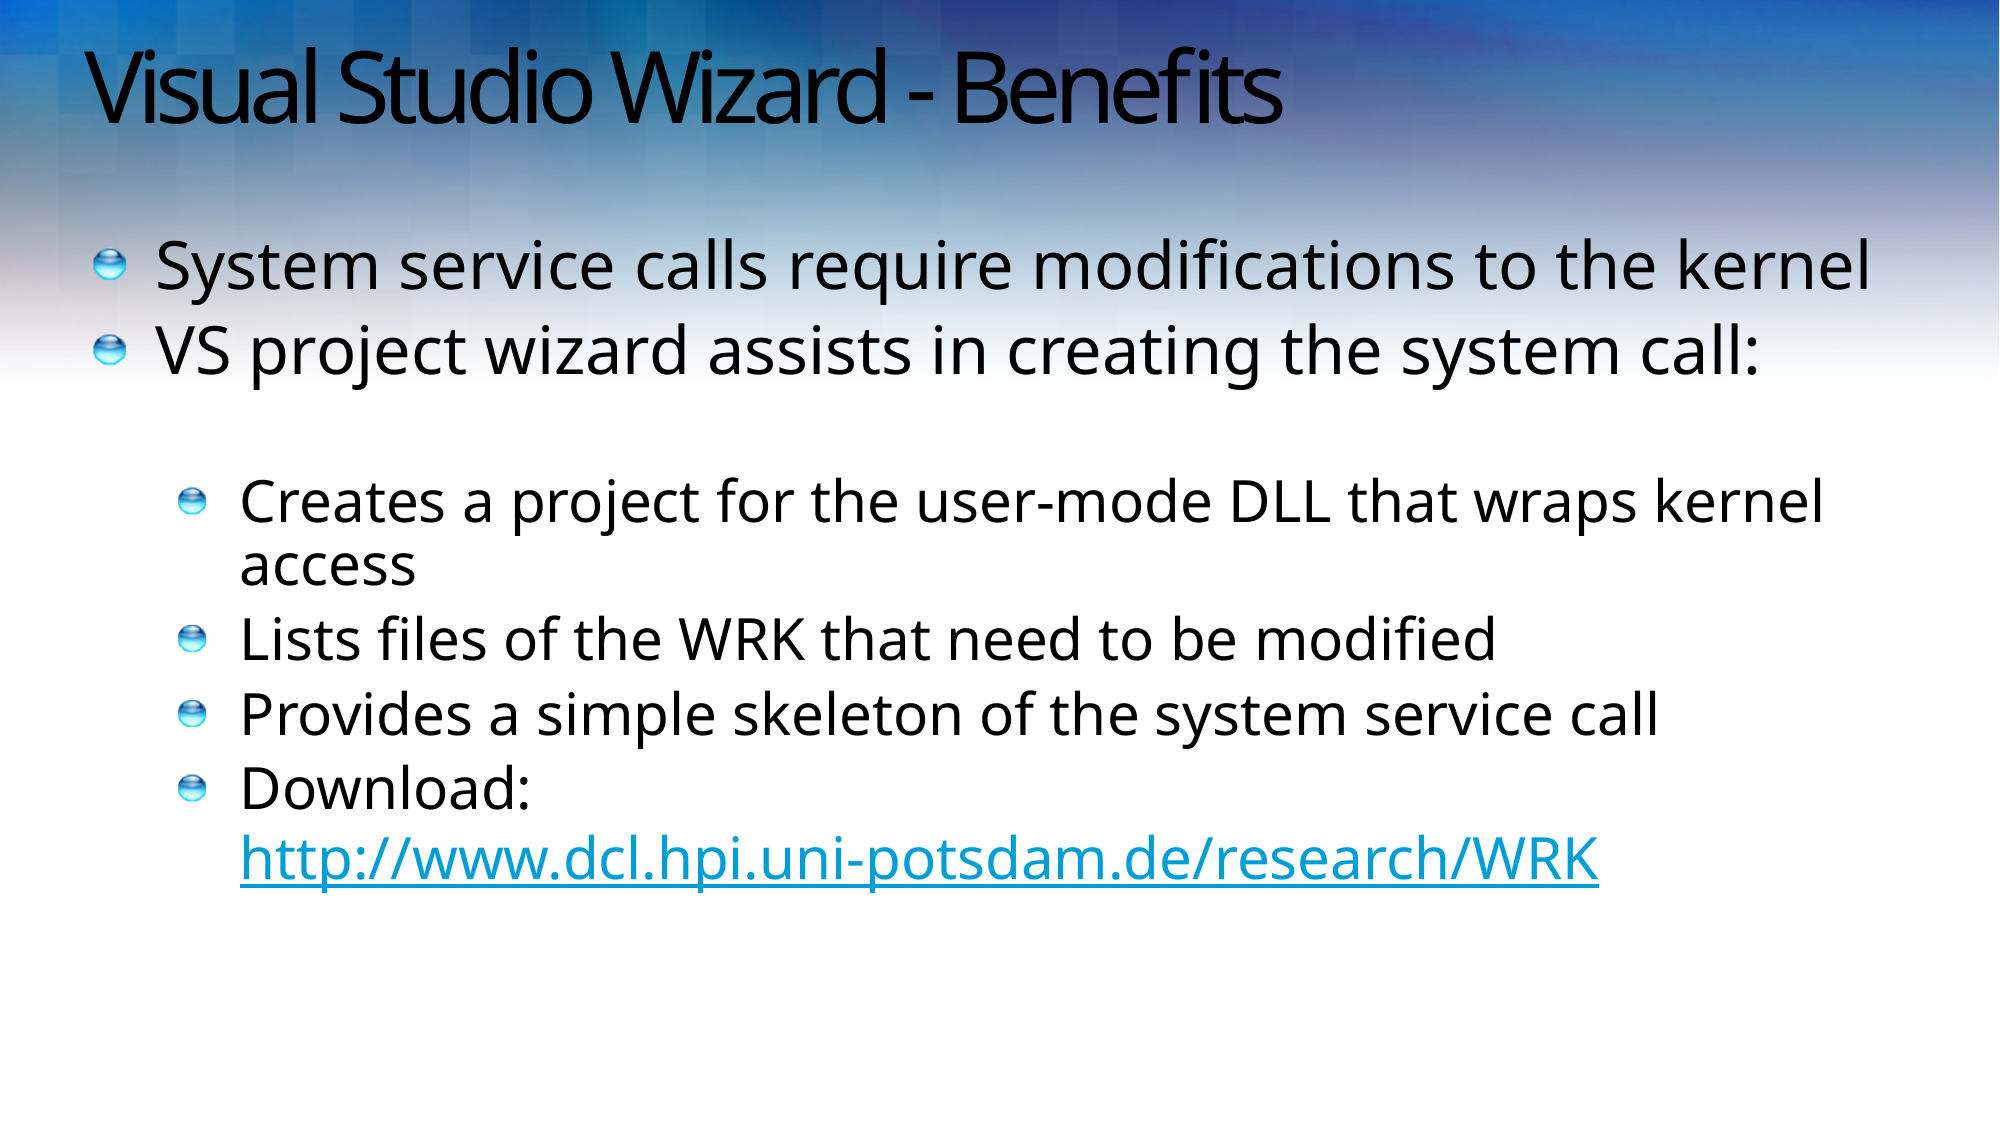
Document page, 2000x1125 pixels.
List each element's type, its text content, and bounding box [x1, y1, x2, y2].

picture [0, 0, 2000, 1125]
title Visual Studio Wizard - Benefits [84, 37, 1916, 149]
list System service calls require modifications to the kernel VS project wizard assists in creating the system call: Creates a project for the user-mode DLL that wraps kernel access Lists files of the WRK that need to be modified Provides a simple skeleton of the system service call Download: http://www.dcl.hpi.uni-potsdam.de/research/WRK [89, 231, 1922, 905]
